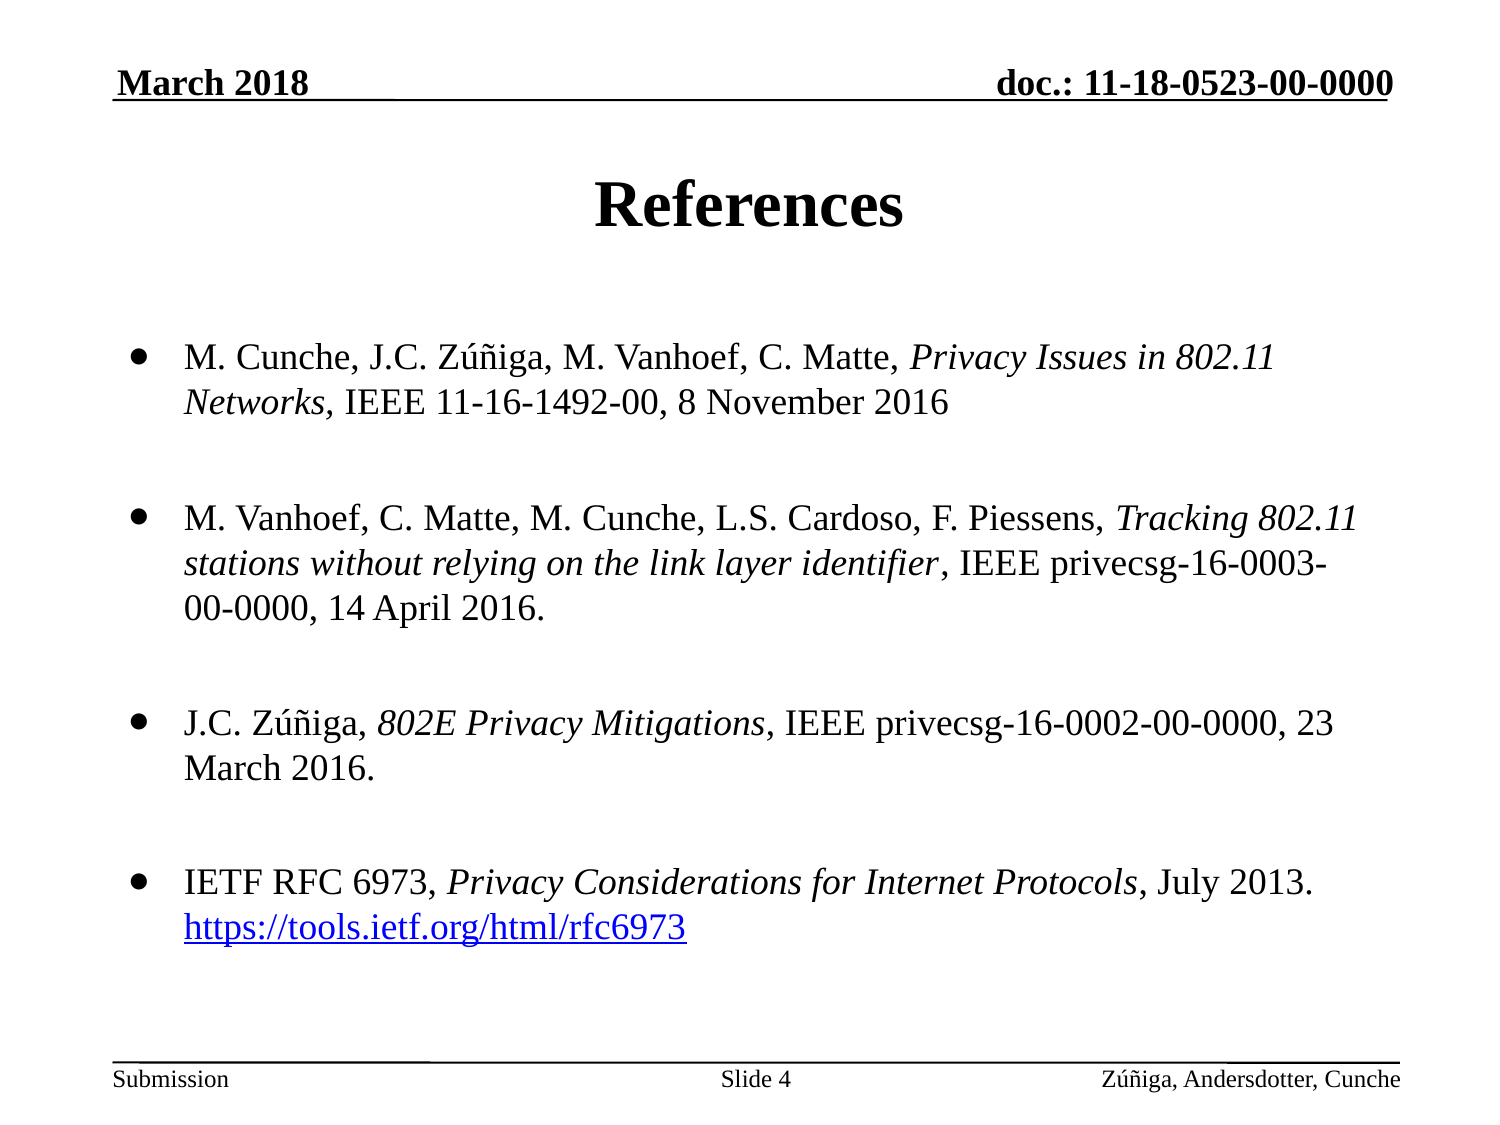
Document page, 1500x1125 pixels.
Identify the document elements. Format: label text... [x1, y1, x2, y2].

text_box Slide 4 [712, 1062, 800, 1122]
text_box References [112, 112, 1388, 288]
text_box Zúñiga, Andersdotter, Cunche [1019, 1062, 1402, 1092]
text_box M. Cunche, J.C. Zúñiga, M. Vanhoef, C. Matte, Privacy Issues in 802.11 Networks, IEEE 11-16-1492-00, 8 November 2016 M. Vanhoef, C. Matte, M. Cunche, L.S. Cardoso, F. Piessens, Tracking 802.11 stations without relying on the link layer identifier, IEEE privecsg-16-0003-00-0000, 14 April 2016. J.C. Zúñiga, 802E Privacy Mitigations, IEEE privecsg-16-0002-00-0000, 23 March 2016. IETF RFC 6973, Privacy Considerations for Internet Protocols, July 2013. https://tools.ietf.org/html/rfc6973 [112, 324, 1388, 1016]
text_box March 2018 [117, 58, 507, 104]
